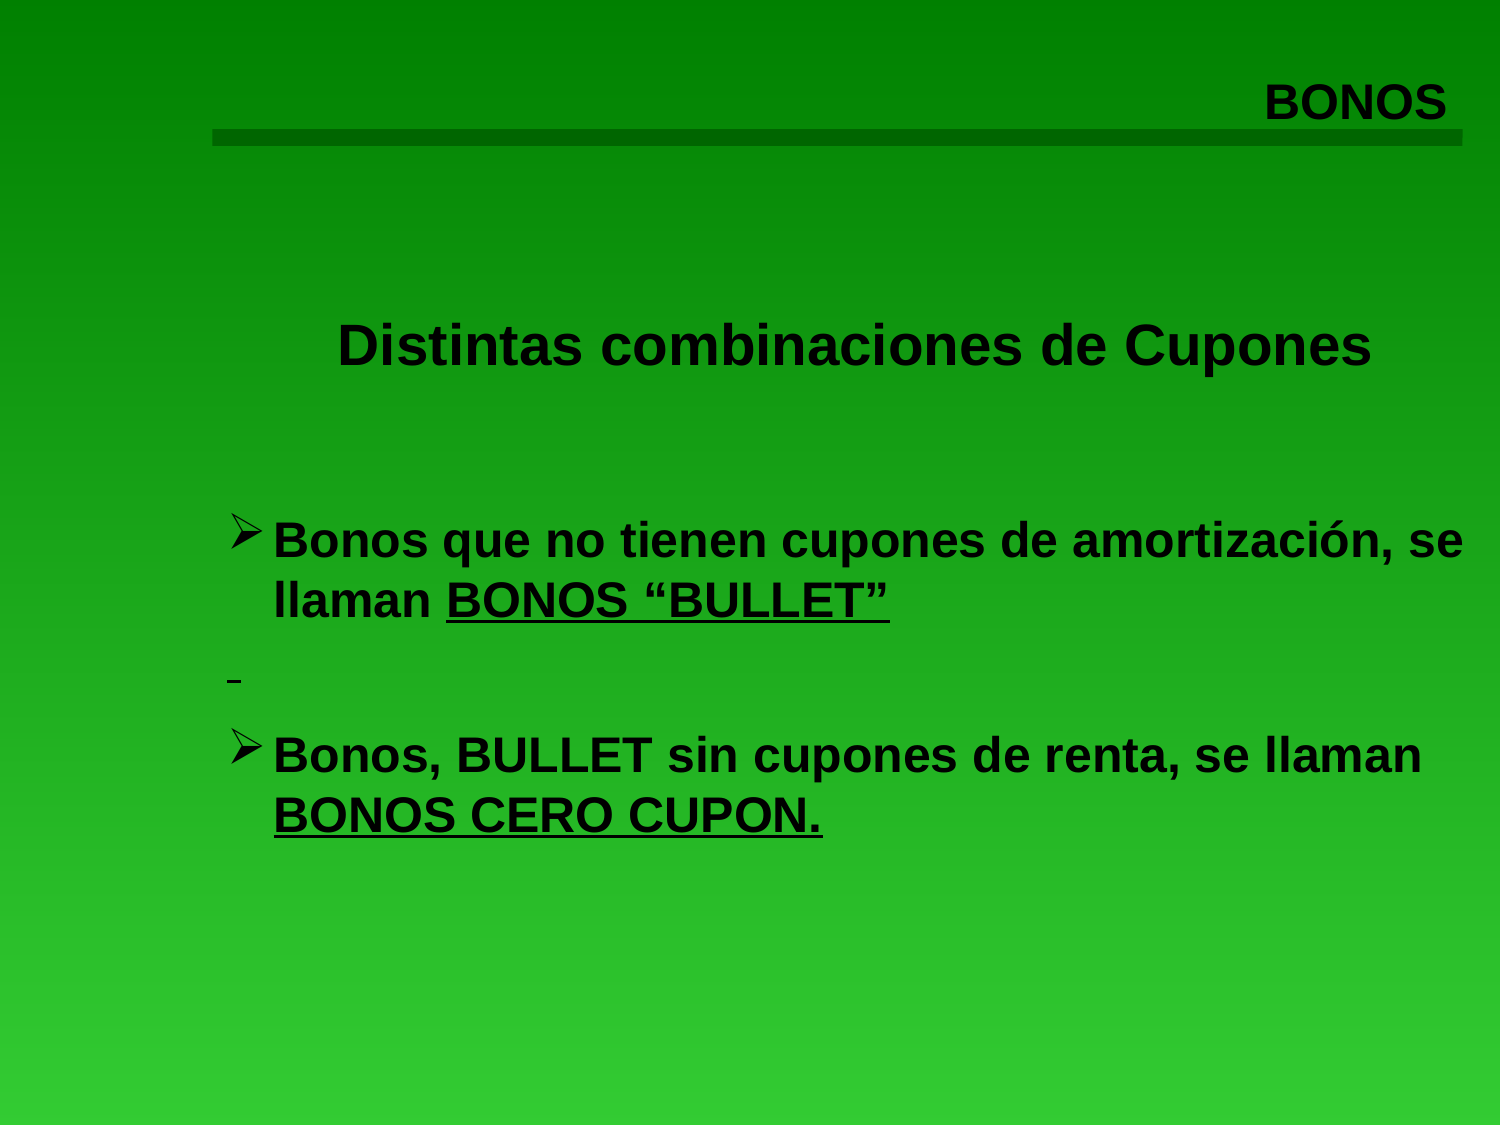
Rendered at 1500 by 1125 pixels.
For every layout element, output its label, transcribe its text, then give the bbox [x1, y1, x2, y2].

text_box BONOS [37, 62, 1463, 138]
text_box Distintas combinaciones de Cupones Bonos que no tienen cupones de amortización, se llaman BONOS “BULLET” Bonos, BULLET sin cupones de renta, se llaman BONOS CERO CUPON. [212, 299, 1500, 903]
